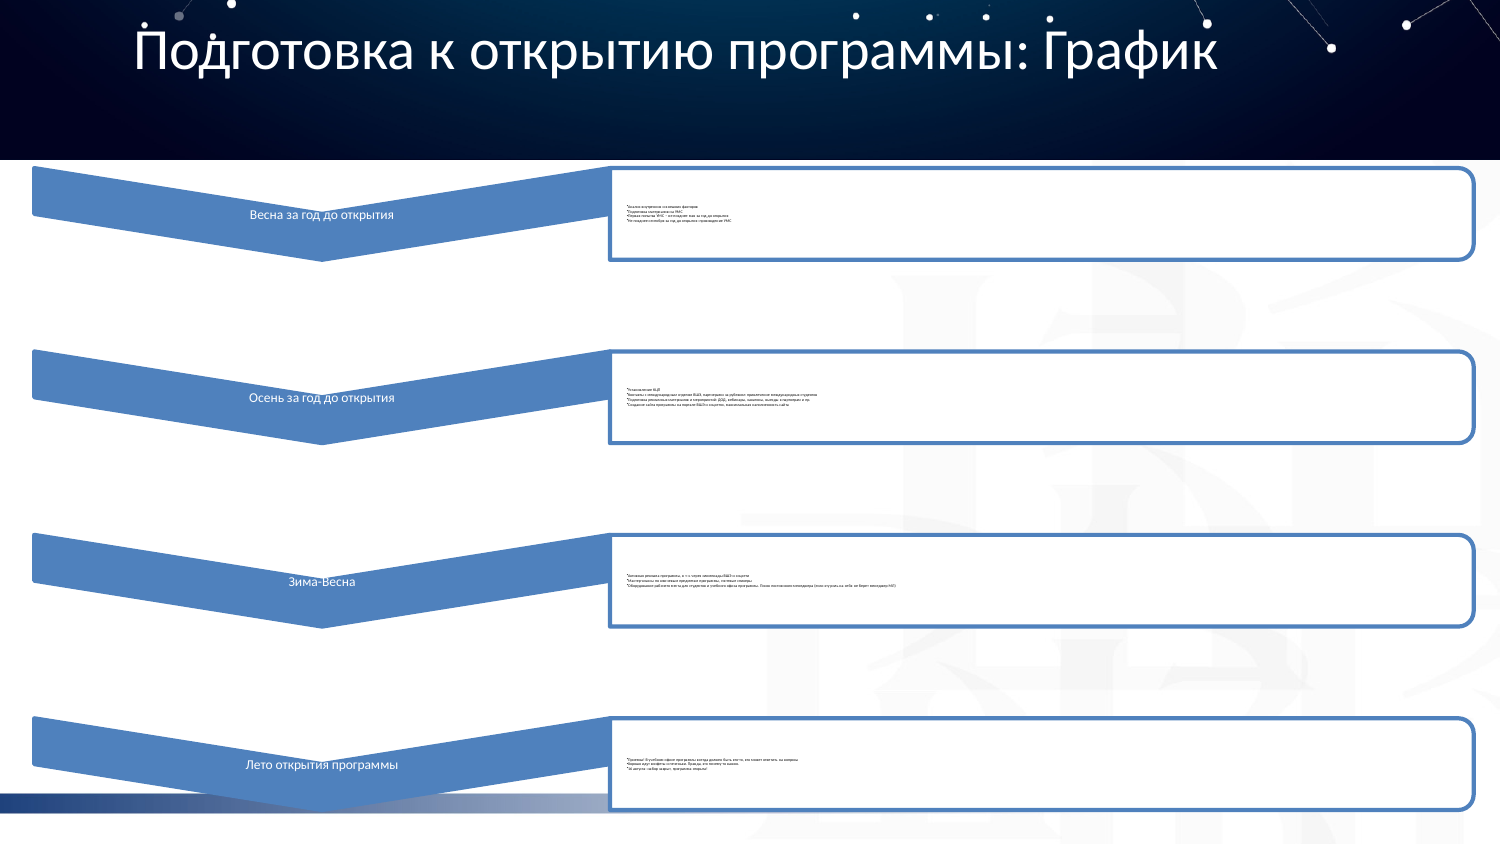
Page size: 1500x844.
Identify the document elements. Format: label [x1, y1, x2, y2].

picture [0, 0, 1500, 844]
text_box [33, 167, 1474, 811]
